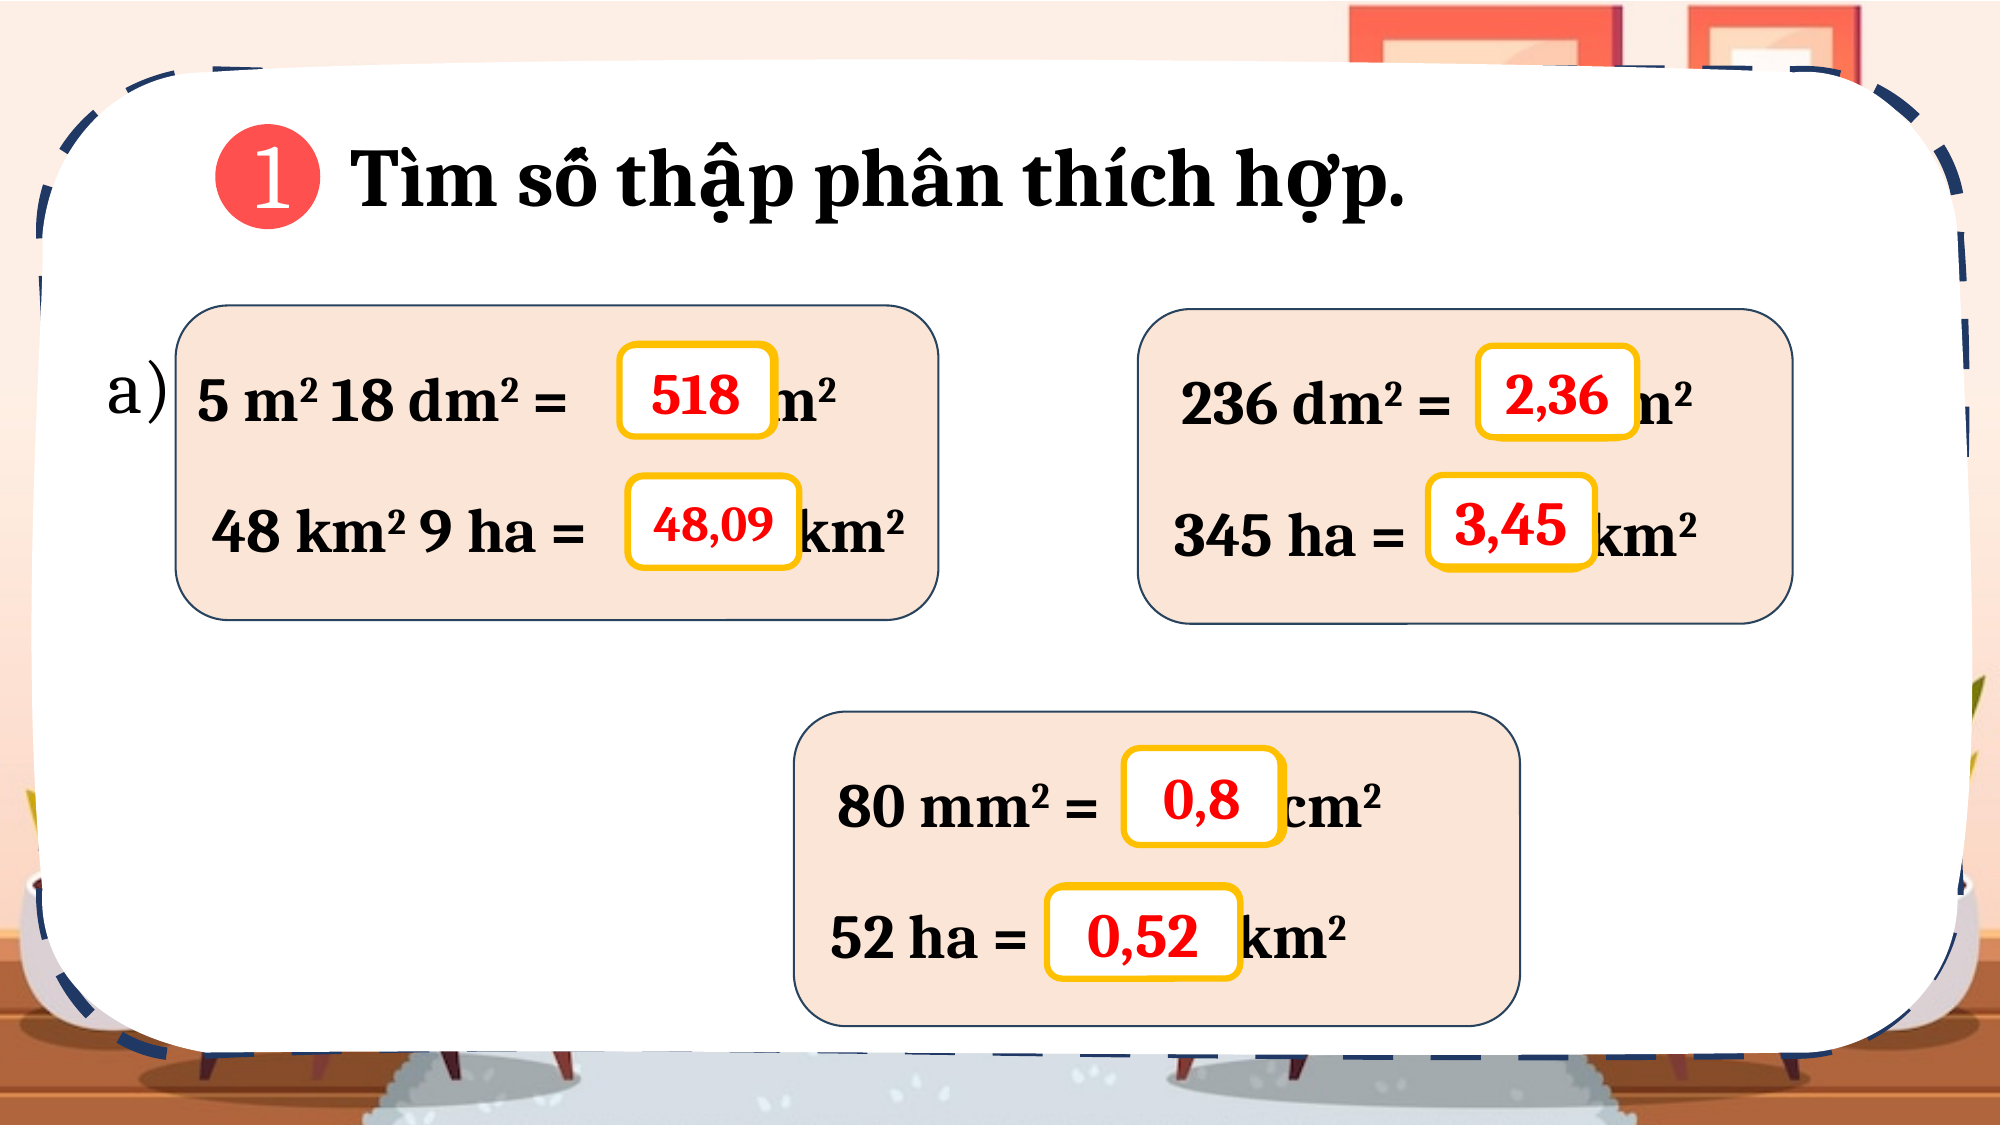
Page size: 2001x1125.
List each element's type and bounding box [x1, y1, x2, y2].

picture [0, 1, 2000, 1125]
text_box [215, 109, 1786, 236]
